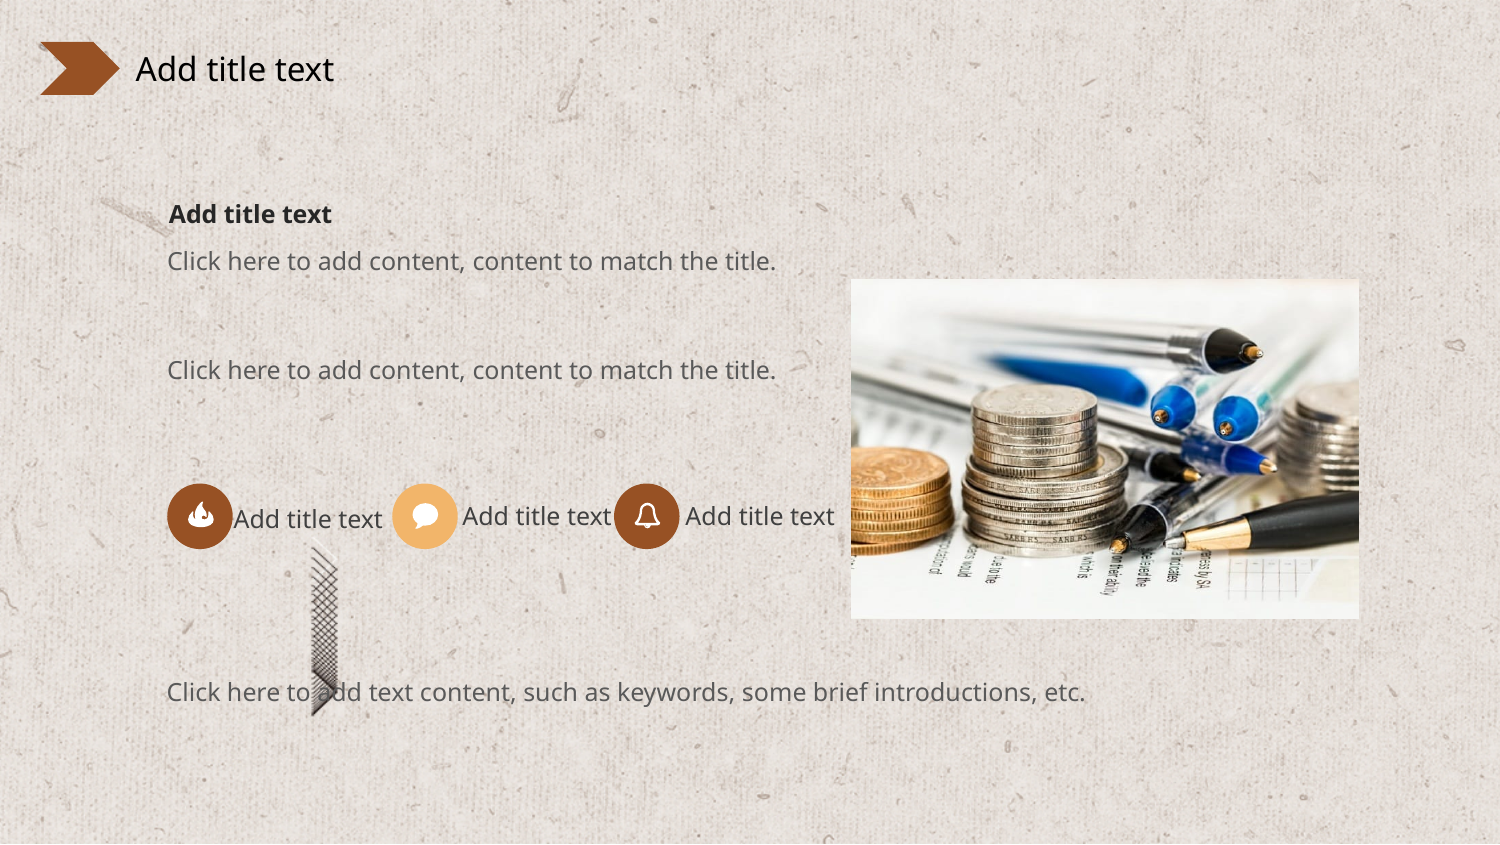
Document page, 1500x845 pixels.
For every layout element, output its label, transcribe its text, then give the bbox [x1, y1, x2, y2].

picture [0, 0, 1500, 844]
text_box Click here to add text content, such as keywords, some brief introductions, etc. [166, 676, 1324, 736]
text_box Add title text [459, 490, 614, 541]
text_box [392, 483, 458, 550]
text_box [167, 483, 233, 550]
text_box Add title text [682, 490, 845, 541]
text_box Click here to add content, content to match the title. [167, 236, 783, 322]
text_box Click here to add content, content to match the title. [167, 345, 783, 431]
text_box Add title text [166, 194, 475, 233]
text_box Add title text [233, 493, 392, 543]
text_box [614, 483, 680, 550]
